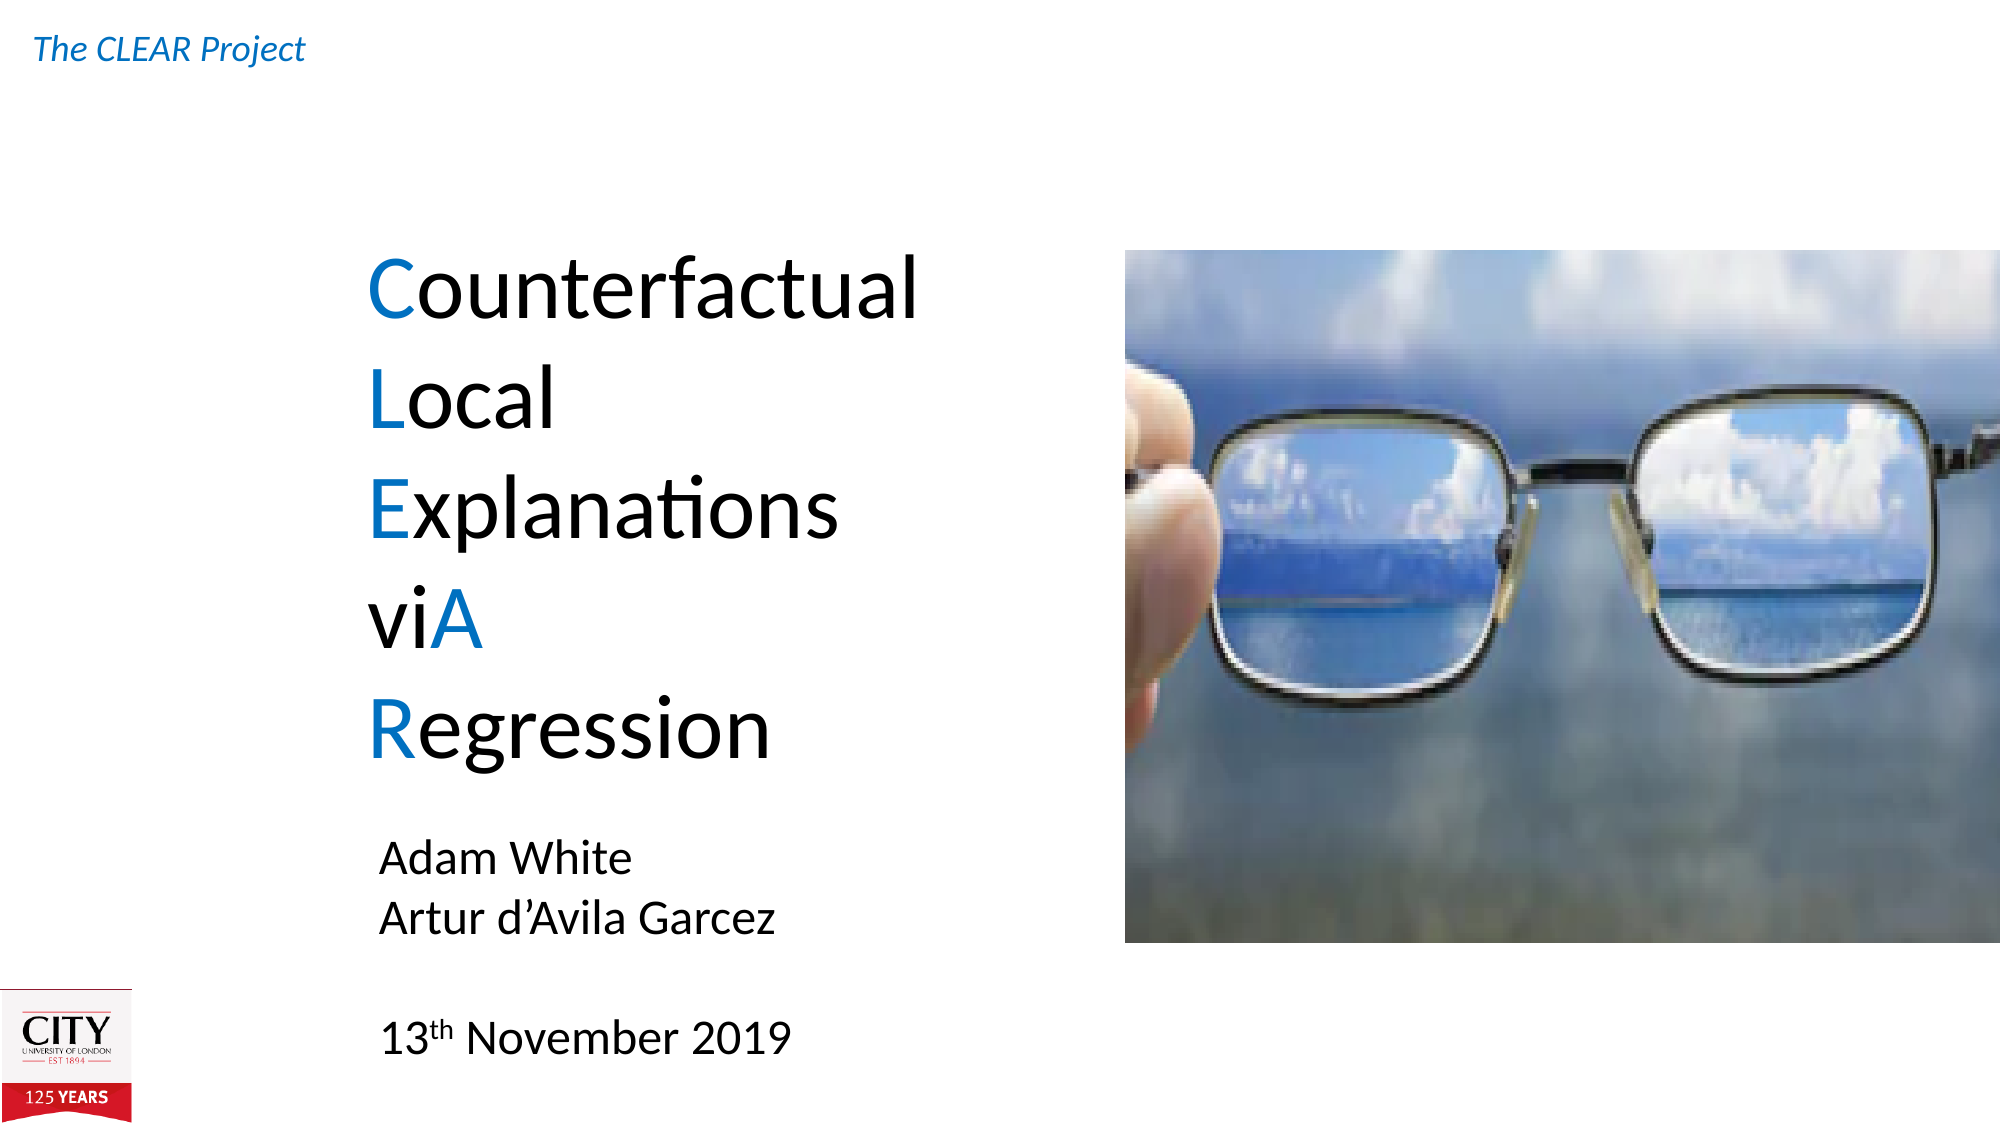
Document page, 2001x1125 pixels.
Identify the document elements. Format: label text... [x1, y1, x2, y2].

picture [1124, 250, 2000, 943]
text_box Counterfactual Local Explanations viA Regression [352, 219, 957, 785]
picture [0, 989, 132, 1125]
text_box Adam White Artur d’Avila Garcez 13th November 2019 [364, 816, 1095, 1072]
text_box The CLEAR Project [17, 16, 322, 77]
